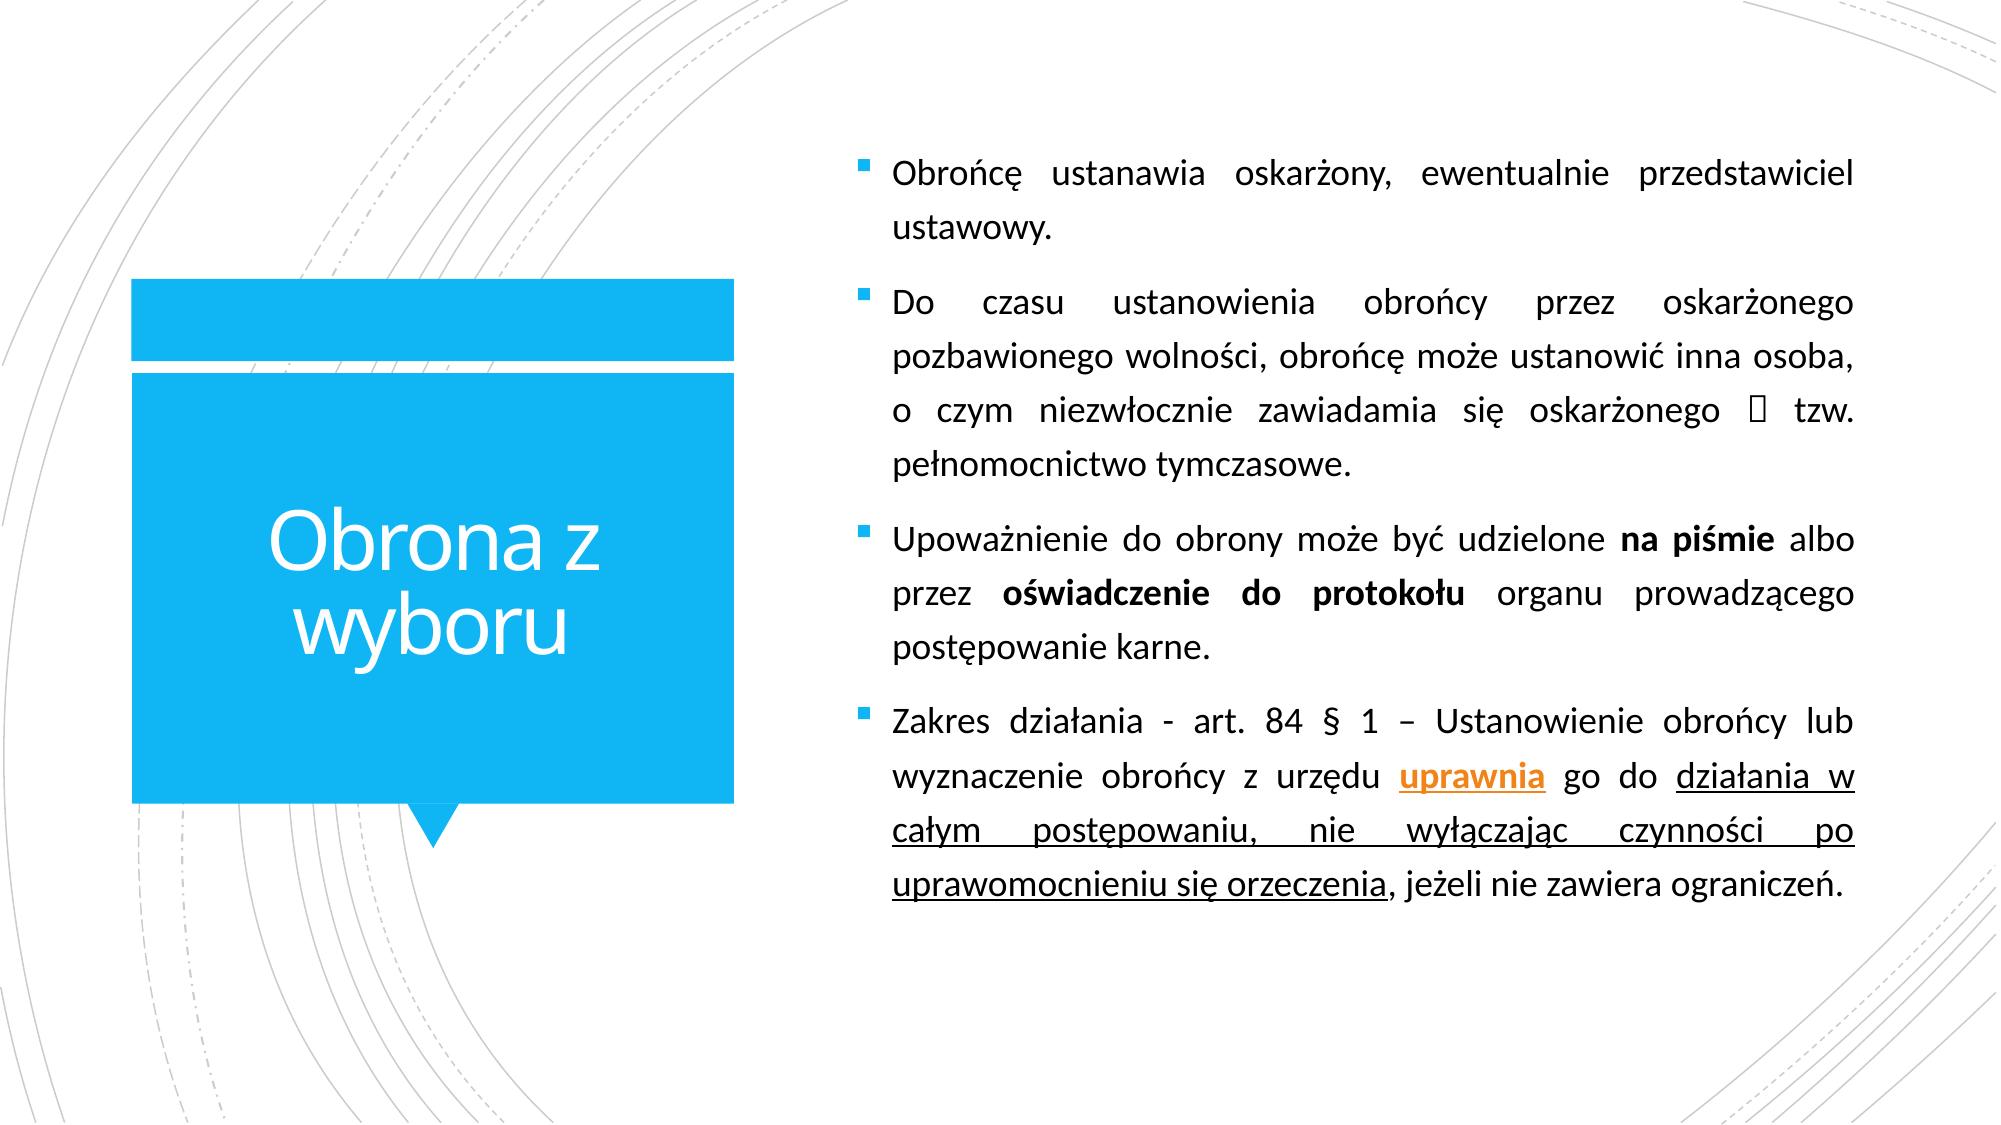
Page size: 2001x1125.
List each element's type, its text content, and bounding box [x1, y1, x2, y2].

list Obrońcę ustanawia oskarżony, ewentualnie przedstawiciel ustawowy. Do czasu ustanowienia obrońcy przez oskarżonego pozbawionego wolności, obrońcę może ustanowić inna osoba, o czym niezwłocznie zawiadamia się oskarżonego  tzw. pełnomocnictwo tymczasowe. Upoważnienie do obrony może być udzielone na piśmie albo przez oświadczenie do protokołu organu prowadzącego postępowanie karne. Zakres działania - art. 84 § 1 – Ustanowienie obrońcy lub wyznaczenie obrońcy z urzędu uprawnia go do działania w całym postępowaniu, nie wyłączając czynności po uprawomocnieniu się orzeczenia, jeżeli nie zawiera ograniczeń. [839, 131, 1871, 993]
title Obrona z wyboru [145, 385, 720, 789]
